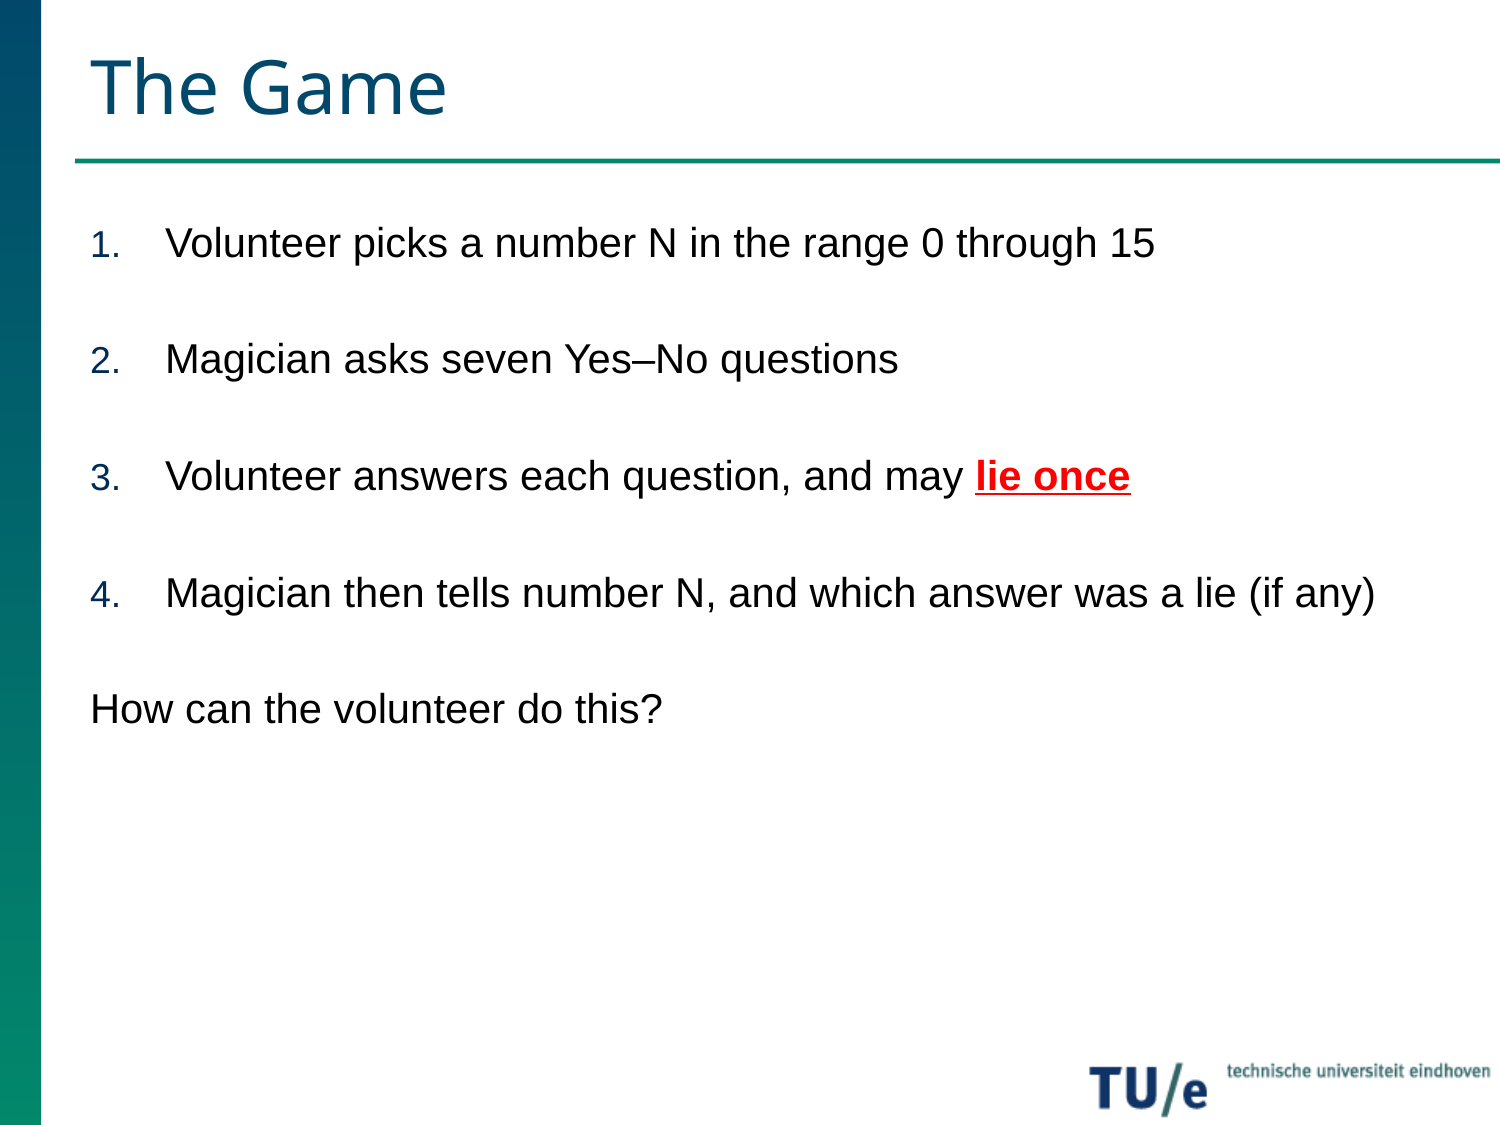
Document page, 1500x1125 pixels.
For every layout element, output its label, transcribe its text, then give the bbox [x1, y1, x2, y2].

list Volunteer picks a number N in the range 0 through 15 Magician asks seven Yes–No questions Volunteer answers each question, and may lie once Magician then tells number N, and which answer was a lie (if any) How can the volunteer do this? [74, 207, 1414, 1036]
picture [1080, 1042, 1495, 1125]
title The Game [74, 30, 1468, 138]
